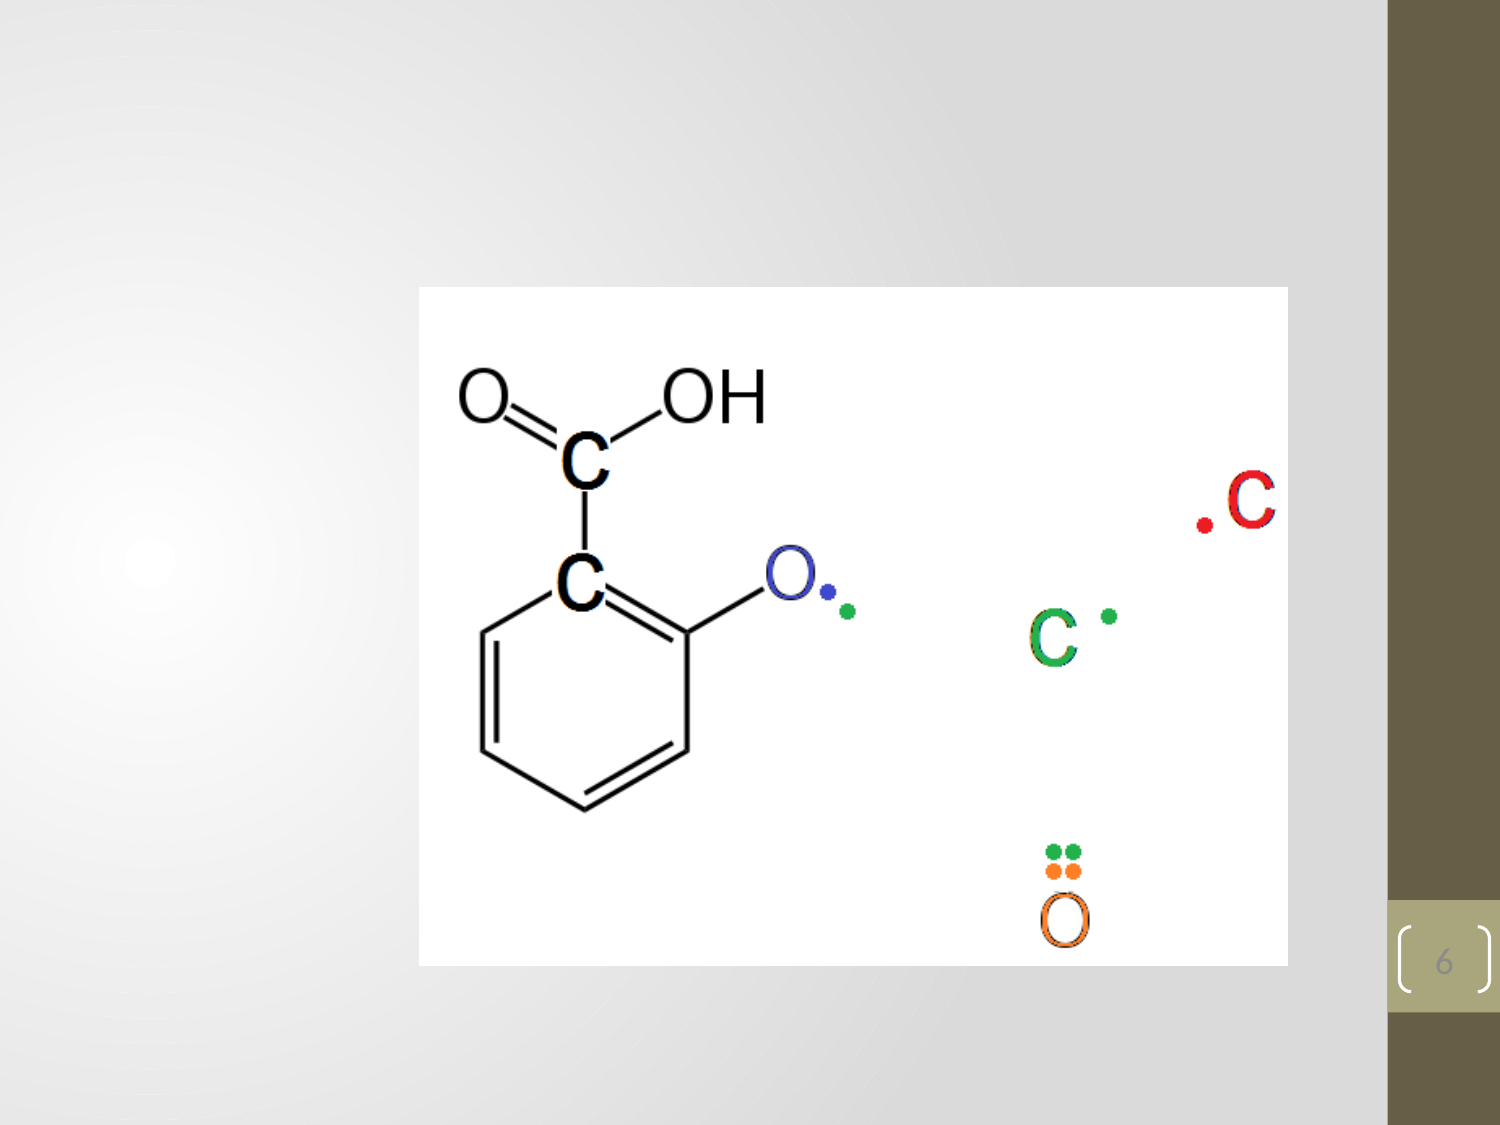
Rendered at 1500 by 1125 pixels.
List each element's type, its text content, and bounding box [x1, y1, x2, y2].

picture [419, 286, 1288, 967]
slide_number 6 [1397, 925, 1492, 994]
